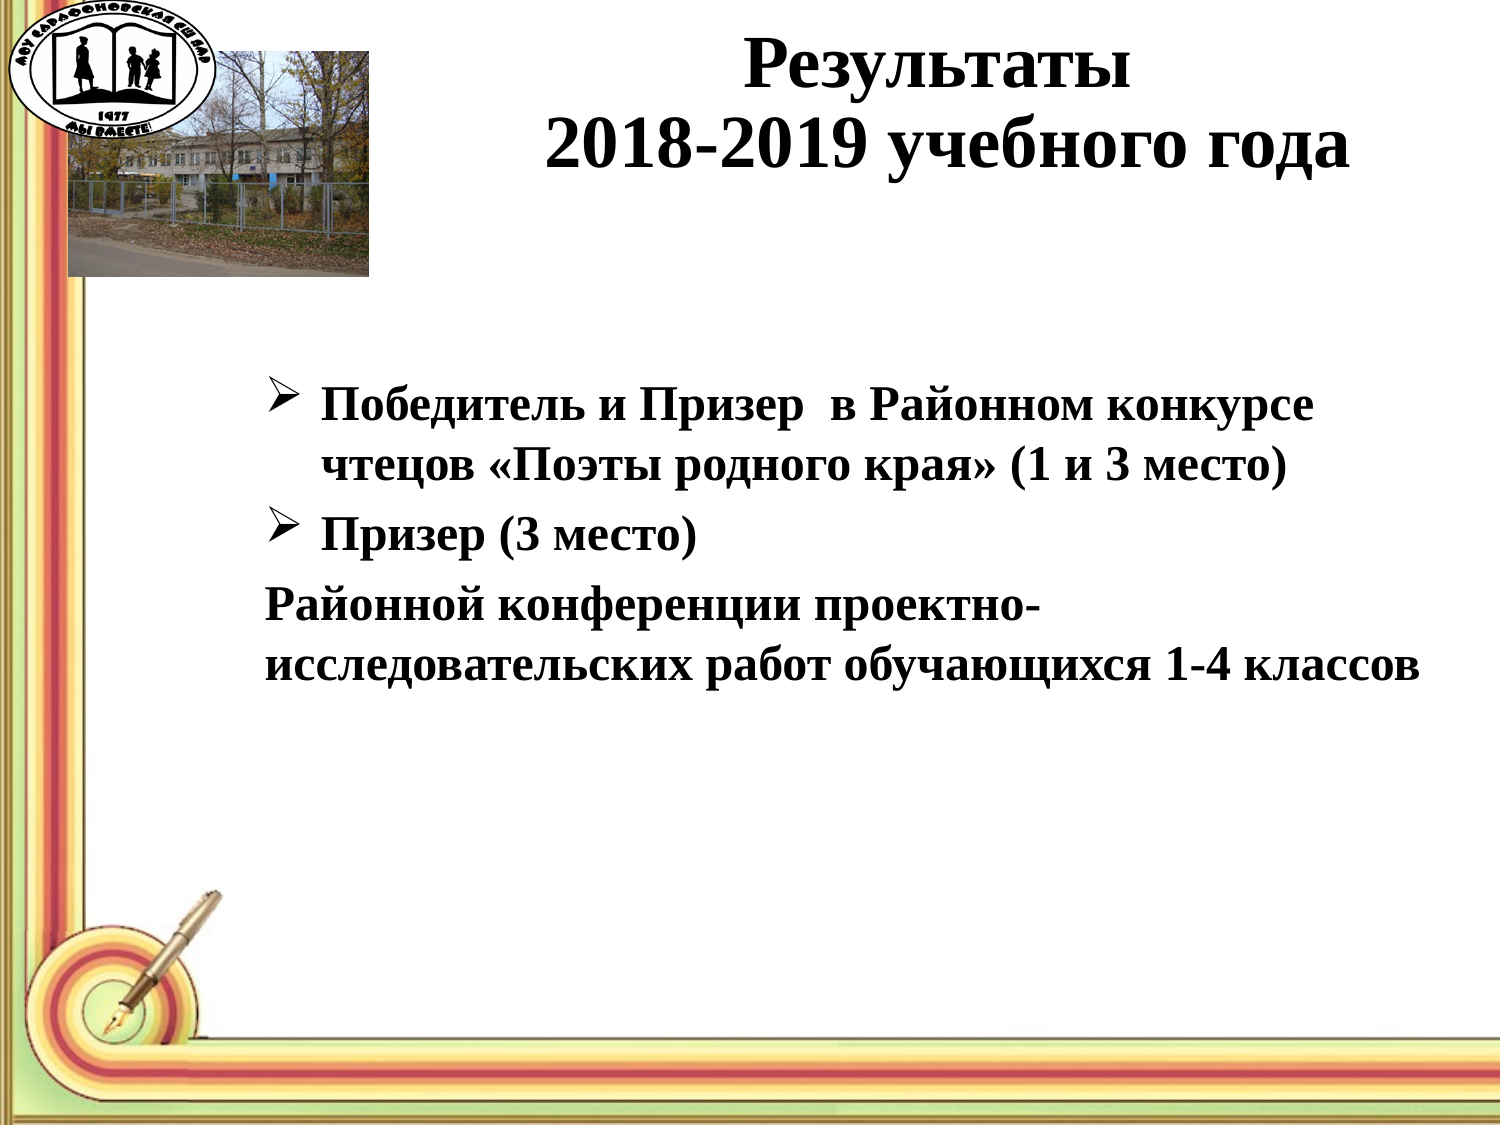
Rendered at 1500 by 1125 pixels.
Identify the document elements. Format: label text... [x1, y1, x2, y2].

text_box Победитель и Призер в Районном конкурсе чтецов «Поэты родного края» (1 и 3 место) Призер (3 место) Районной конференции проектно-исследовательских работ обучающихся 1-4 классов [249, 363, 1465, 1002]
picture [0, 0, 1500, 1125]
title Результаты 2018-2019 учебного года [262, 0, 1500, 212]
